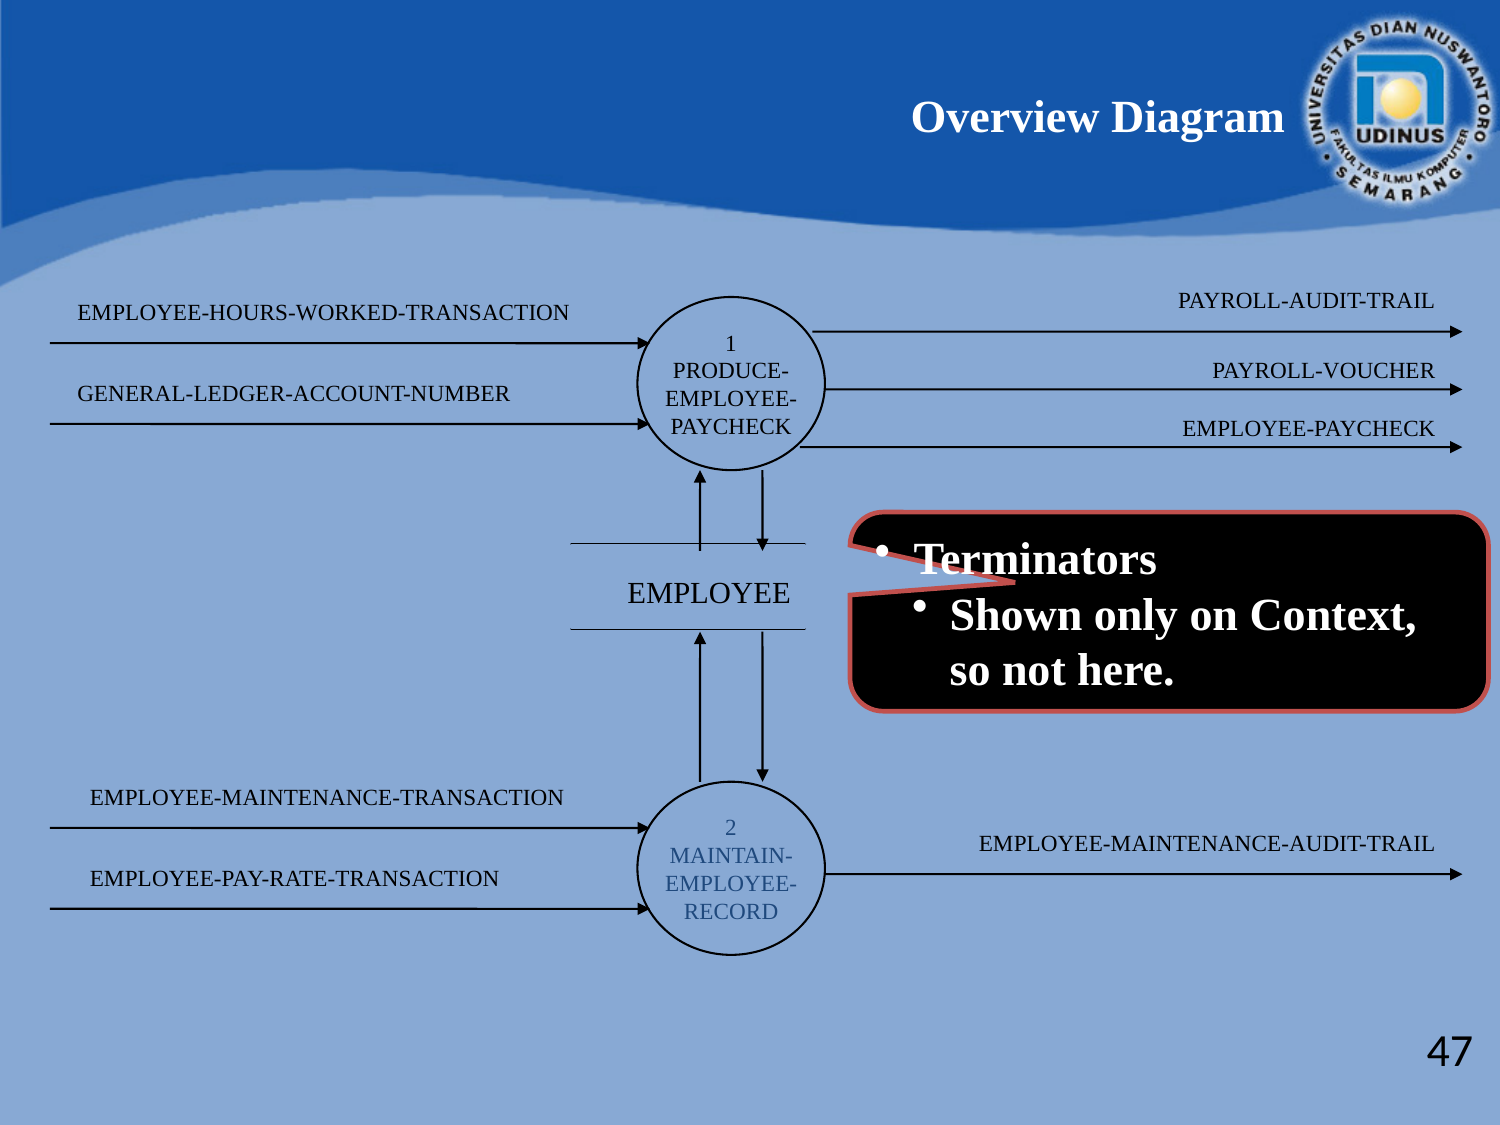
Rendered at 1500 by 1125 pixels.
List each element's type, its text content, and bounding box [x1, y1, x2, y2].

text_box 1 PRODUCE- EMPLOYEE- PAYCHECK [638, 296, 825, 471]
text_box [49, 417, 650, 431]
text_box Overview Diagram [800, 78, 1300, 149]
text_box [1450, 383, 1463, 396]
text_box [1450, 440, 1463, 454]
text_box EMPLOYEE-PAYCHECK [812, 405, 1450, 448]
text_box EMPLOYEE-MAINTENANCE-AUDIT-TRAIL [874, 820, 1450, 864]
text_box [824, 867, 1463, 881]
text_box GENERAL-LEDGER-ACCOUNT-NUMBER [62, 370, 638, 414]
text_box EMPLOYEE-PAY-RATE-TRANSACTION [74, 855, 625, 899]
text_box PAYROLL-VOUCHER [812, 347, 1450, 391]
text_box [693, 470, 707, 537]
text_box EMPLOYEE-HOURS-WORKED-TRANSACTION [62, 290, 663, 333]
text_box [812, 325, 1463, 338]
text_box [564, 539, 851, 634]
text_box [49, 821, 650, 835]
text_box EMPLOYEE-MAINTENANCE-TRANSACTION [74, 774, 650, 818]
text_box 47 [1399, 1012, 1500, 1083]
text_box PAYROLL-AUDIT-TRAIL [812, 278, 1450, 321]
text_box 2 MAINTAIN- EMPLOYEE- RECORD [637, 781, 825, 955]
text_box [49, 902, 650, 916]
picture [0, 0, 1500, 1125]
text_box [49, 337, 650, 350]
text_box Terminators Shown only on Context, so not here. [849, 512, 1489, 712]
text_box [756, 643, 769, 782]
